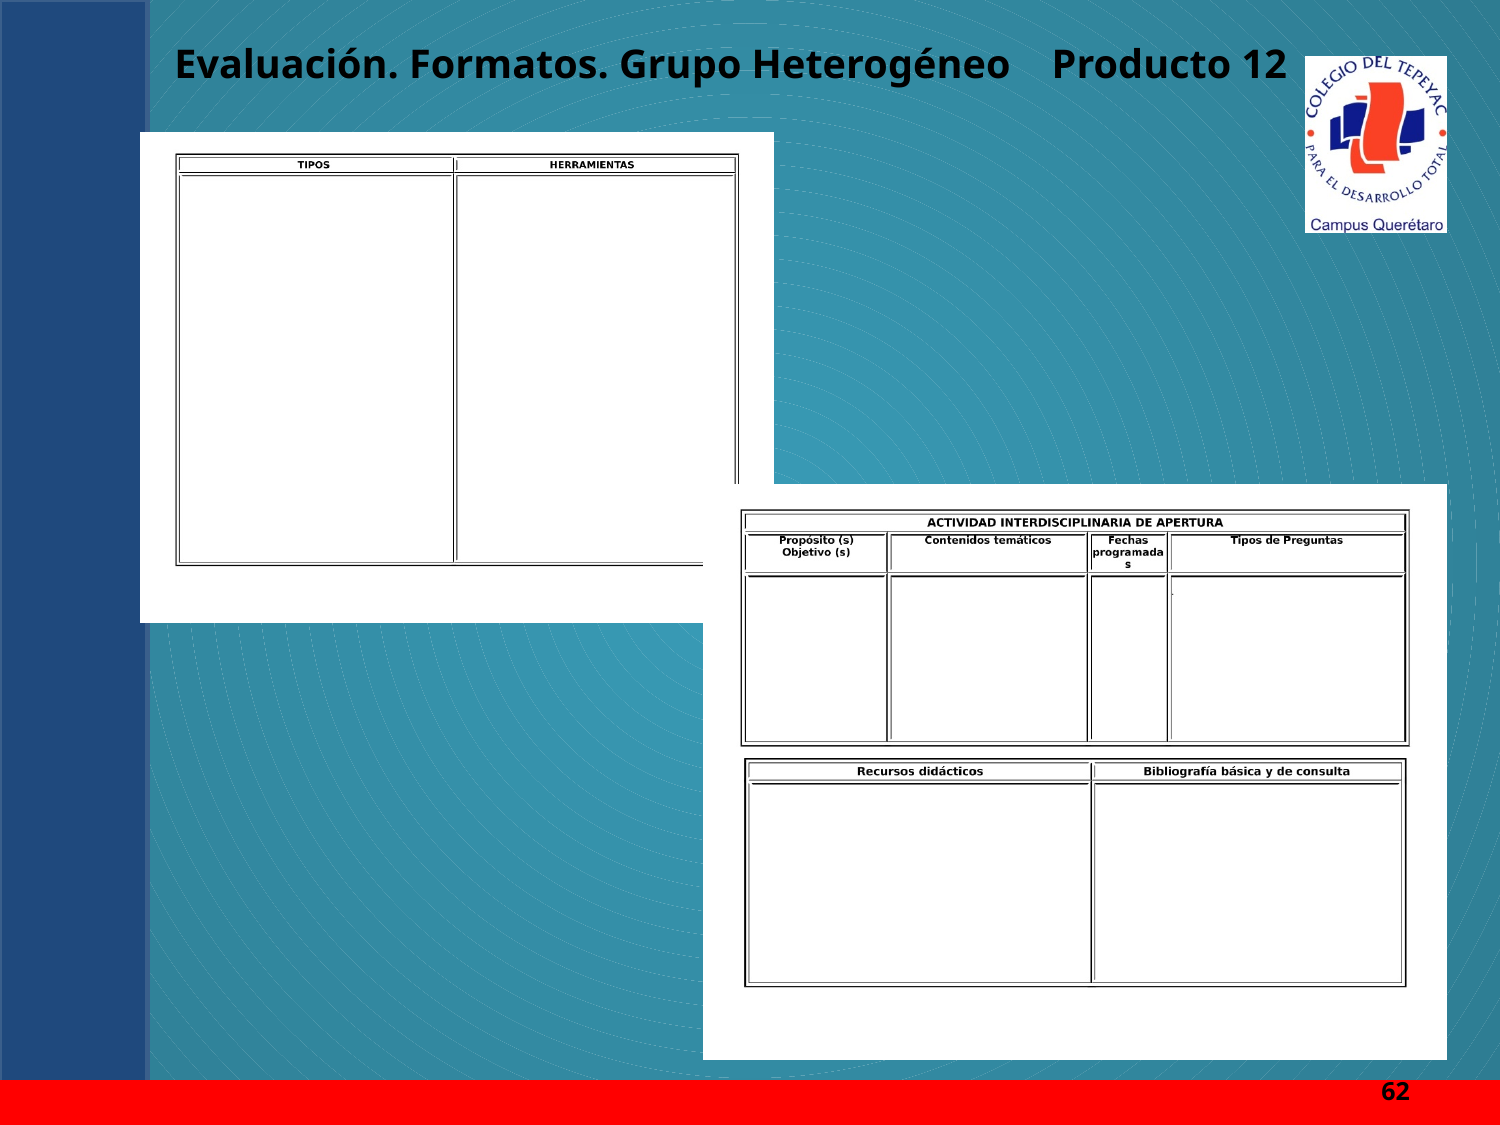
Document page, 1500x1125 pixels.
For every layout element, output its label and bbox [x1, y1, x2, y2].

picture [140, 132, 1448, 1060]
picture [1304, 56, 1448, 233]
text_box [0, 0, 1500, 1125]
